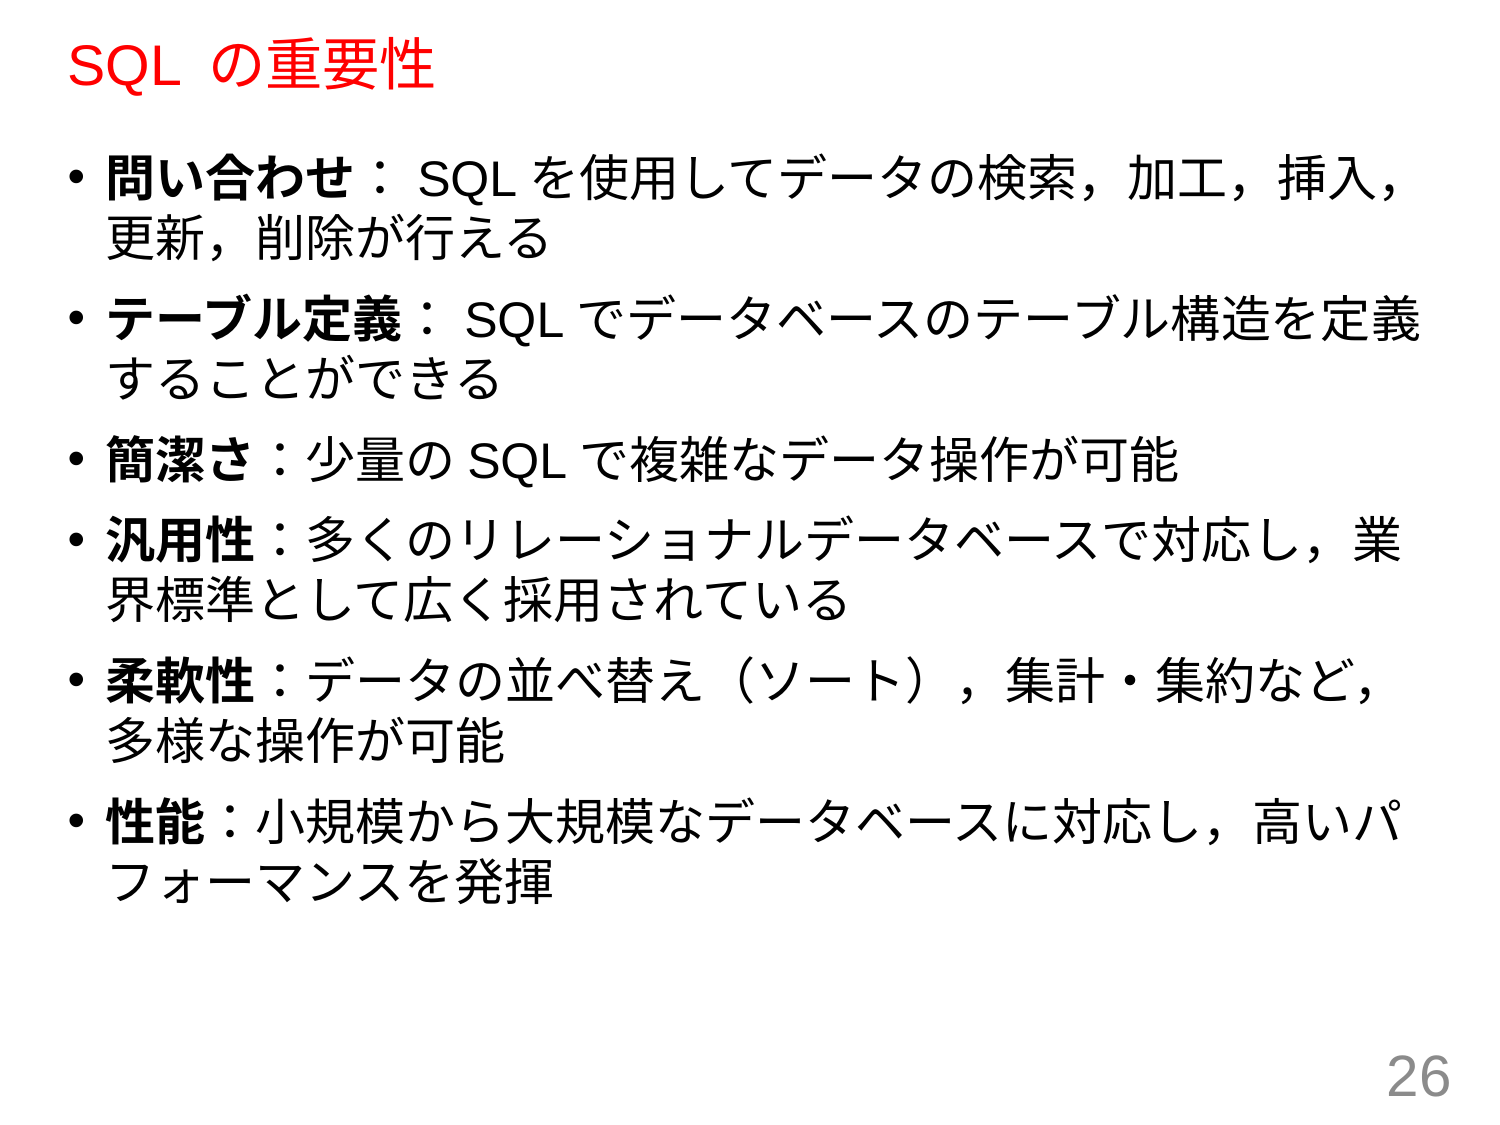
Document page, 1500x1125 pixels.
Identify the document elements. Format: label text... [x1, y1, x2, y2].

slide_number 26 [1129, 1042, 1467, 1103]
title SQL の重要性 [52, 28, 1441, 106]
list 問い合わせ：SQLを使用してデータの検索，加工，挿入，更新，削除が行える テーブル定義：SQLでデータベースのテーブル構造を定義することができる 簡潔さ：少量のSQLで複雑なデータ操作が可能 汎用性：多くのリレーショナルデータベースで対応し，業界標準として広く採用されている 柔軟性：データの並べ替え（ソート），集計・集約など，多様な操作が可能 性能：小規模から大規模なデータベースに対応し，高いパフォーマンスを発揮 [52, 138, 1441, 1014]
